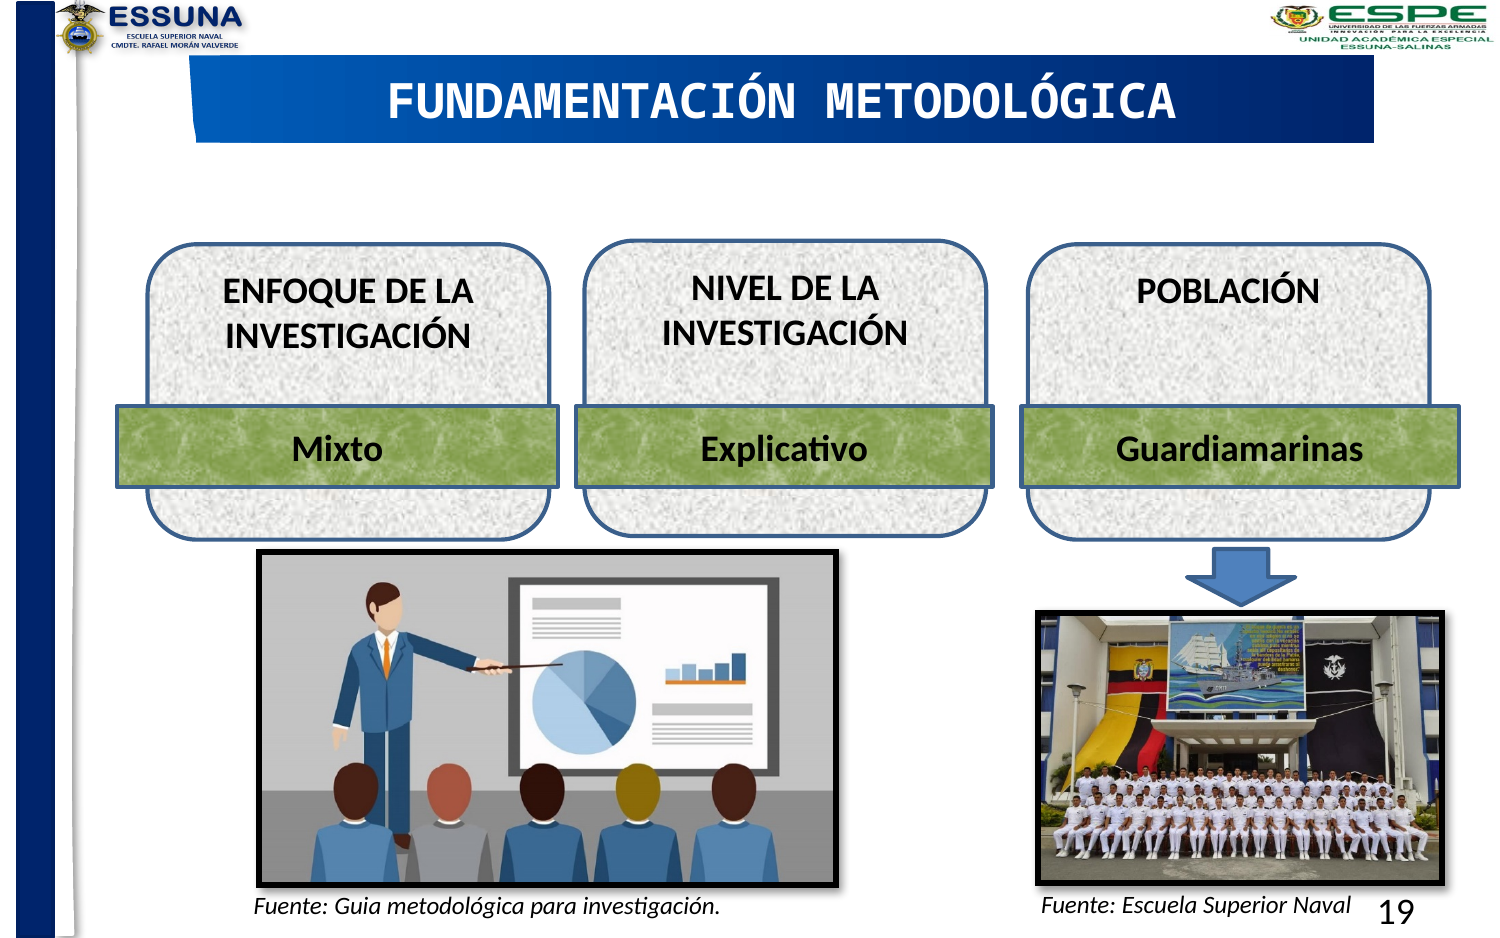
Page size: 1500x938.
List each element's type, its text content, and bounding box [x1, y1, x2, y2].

text_box POBLACIÓN [1025, 489, 1432, 542]
text_box ENFOQUE DE LA INVESTIGACIÓN [145, 489, 552, 542]
text_box NIVEL DE LA INVESTIGACIÓN [582, 238, 989, 404]
text_box Mixto [115, 404, 560, 489]
picture [261, 554, 833, 883]
text_box Fuente: Guia metodológica para investigación. [238, 882, 857, 928]
text_box Fuente: Escuela Superior Naval [1026, 881, 1375, 927]
text_box Explicativo [574, 404, 995, 489]
picture [53, 0, 266, 54]
text_box POBLACIÓN [1025, 242, 1432, 404]
text_box ENFOQUE DE LA INVESTIGACIÓN [145, 242, 552, 404]
text_box Guardiamarinas [1019, 404, 1461, 489]
text_box [1184, 546, 1298, 608]
picture [1040, 615, 1440, 881]
text_box FUNDAMENTACIÓN METODOLÓGICA [186, 53, 1377, 145]
picture [1269, 0, 1500, 50]
slide_number 19 [1079, 898, 1430, 931]
text_box NIVEL DE LA INVESTIGACIÓN [582, 489, 989, 539]
